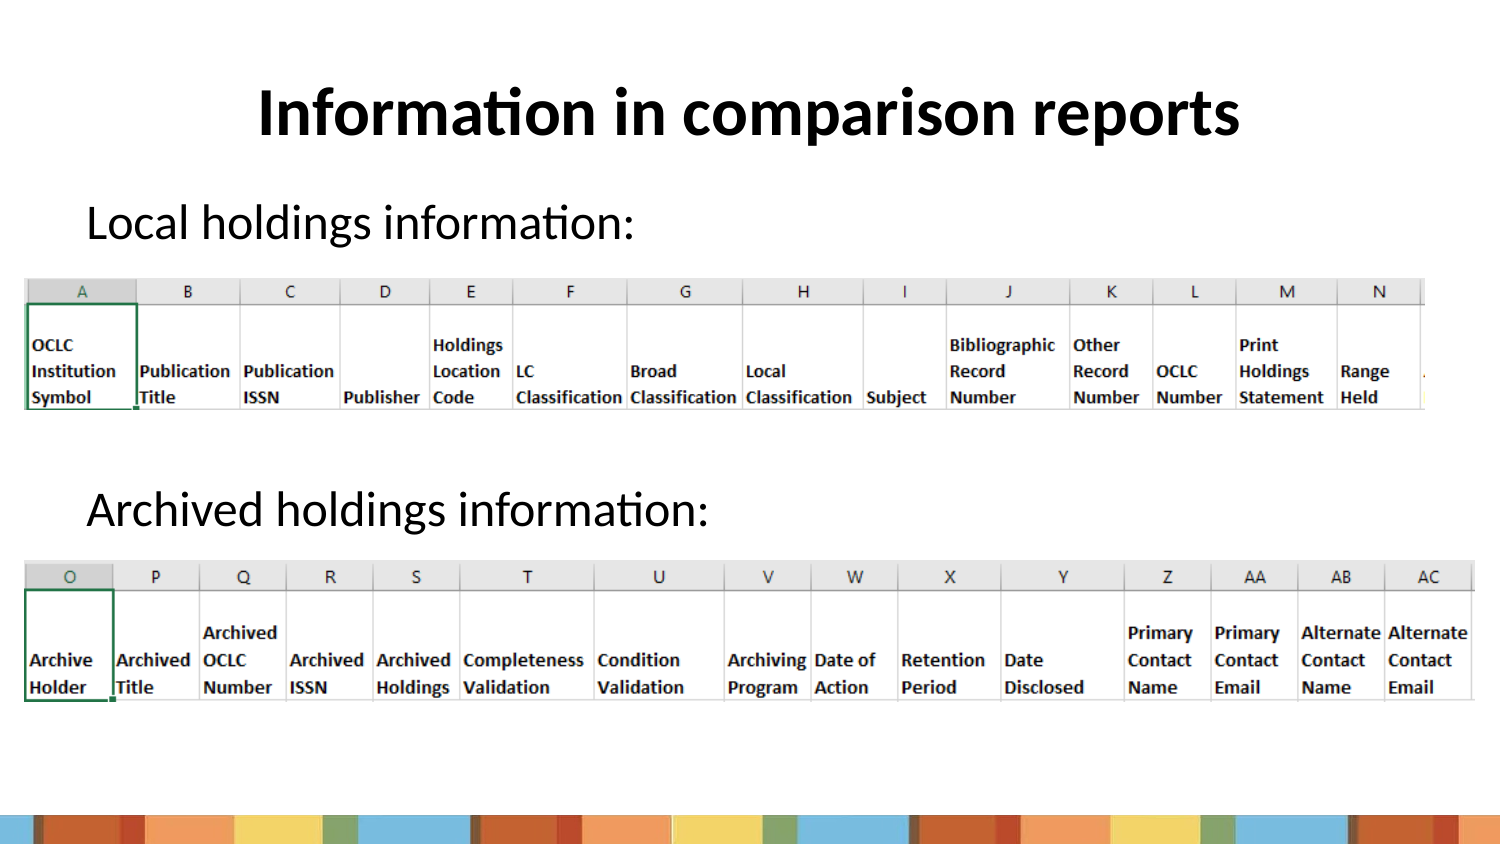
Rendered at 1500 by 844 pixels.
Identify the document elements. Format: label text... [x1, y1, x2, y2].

picture [0, 815, 1500, 844]
picture [24, 277, 1426, 410]
list Archived holdings information: [75, 471, 1425, 558]
list Local holdings information: [75, 183, 1425, 277]
title Information in comparison reports [75, 37, 1425, 179]
picture [24, 560, 1476, 702]
